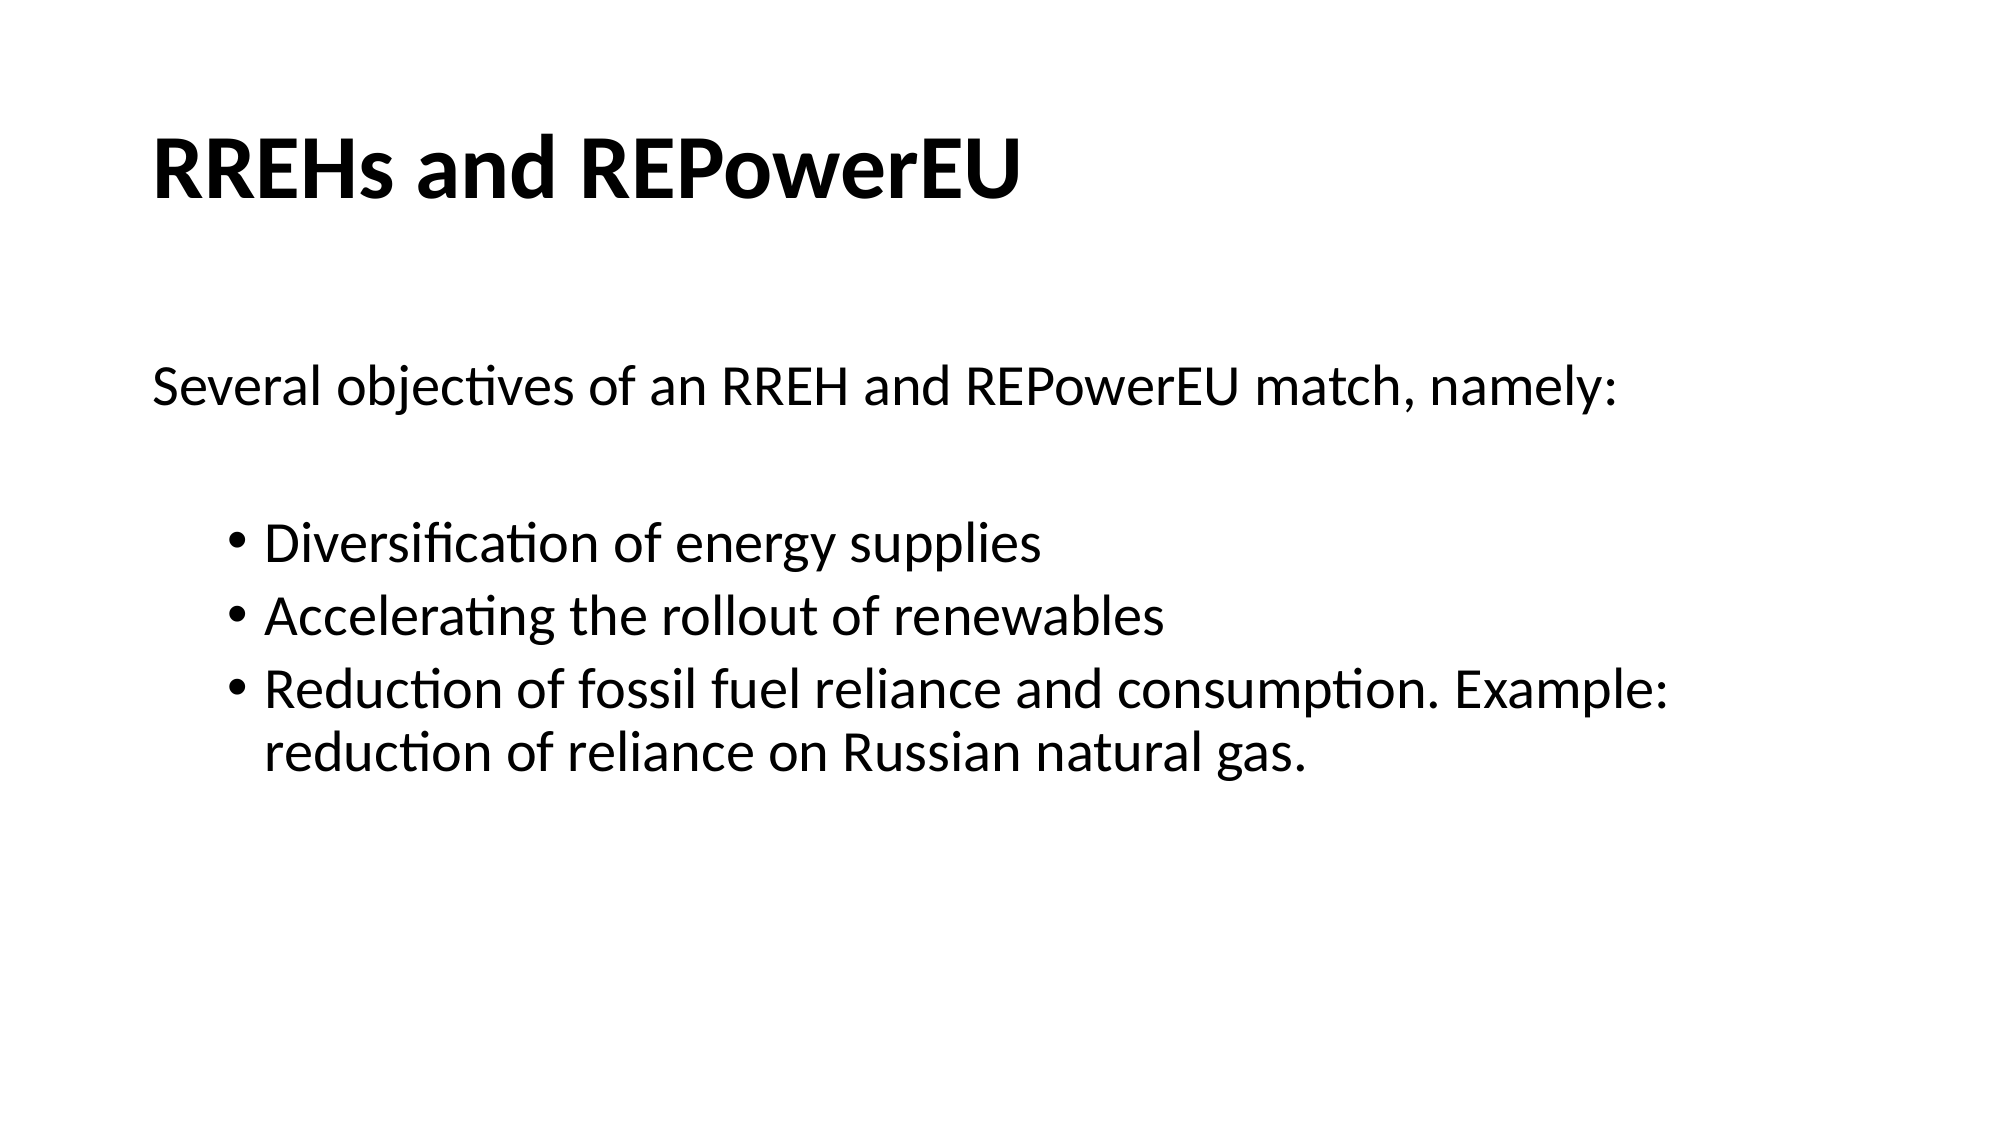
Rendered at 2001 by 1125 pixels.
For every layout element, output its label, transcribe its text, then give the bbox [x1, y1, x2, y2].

title RREHs and REPowerEU [137, 59, 1863, 278]
list Several objectives of an RREH and REPowerEU match, namely: Diversification of energy supplies Accelerating the rollout of renewables Reduction of fossil fuel reliance and consumption. Example: reduction of reliance on Russian natural gas. [137, 347, 1863, 1062]
